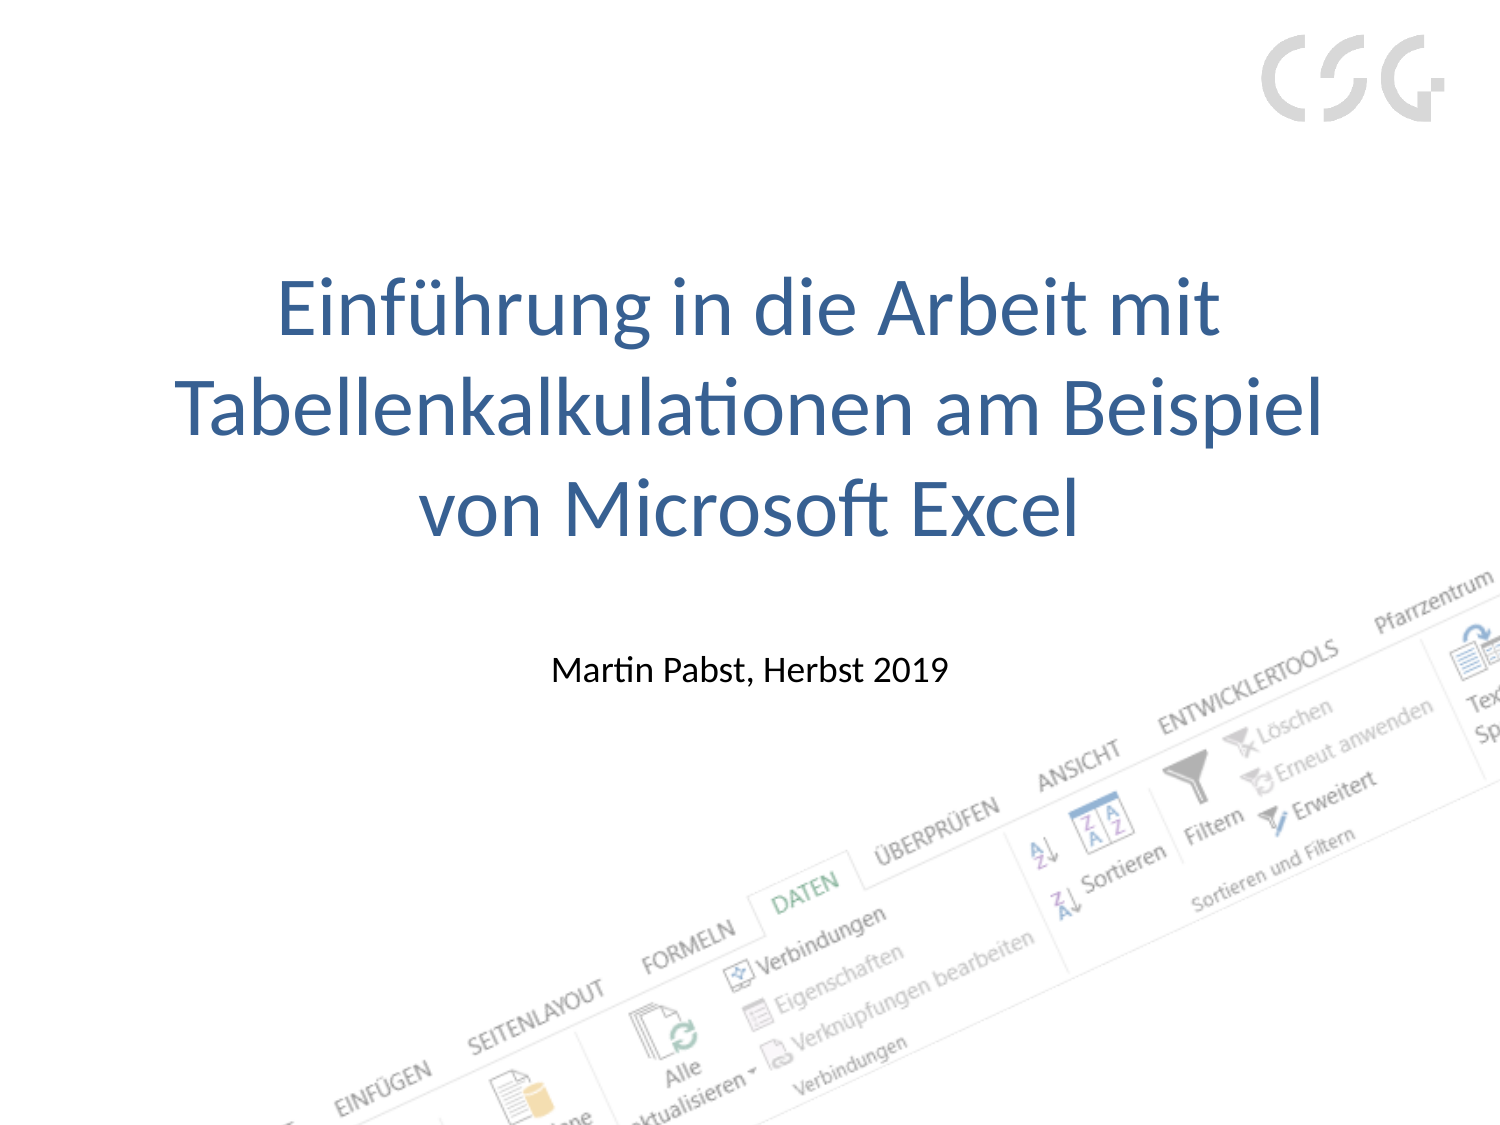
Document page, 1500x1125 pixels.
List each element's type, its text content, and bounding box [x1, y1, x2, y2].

title Einführung in die Arbeit mit Tabellenkalkulationen am Beispiel von Microsoft Excel [112, 243, 1388, 563]
subtitle Martin Pabst, Herbst 2019 [225, 637, 1275, 925]
